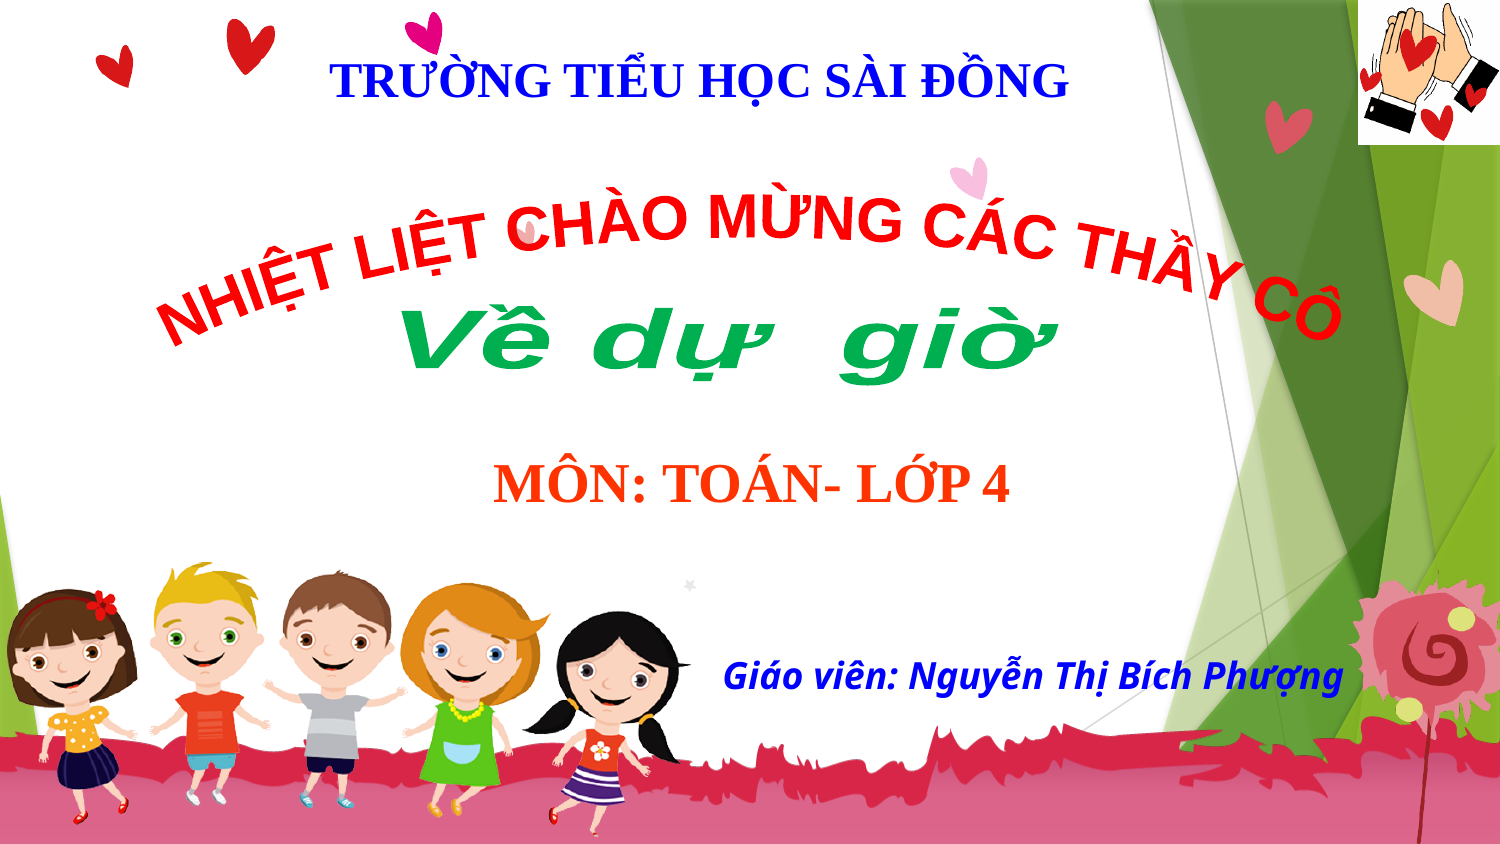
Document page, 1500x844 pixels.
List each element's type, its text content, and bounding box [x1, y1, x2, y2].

picture [0, 561, 1500, 844]
picture [94, 0, 1500, 328]
text_box Môn: TOÁN- LỚP 4 [189, 438, 1315, 521]
text_box Giáo viên: Nguyễn Thị Bích Phượng [707, 644, 1342, 705]
